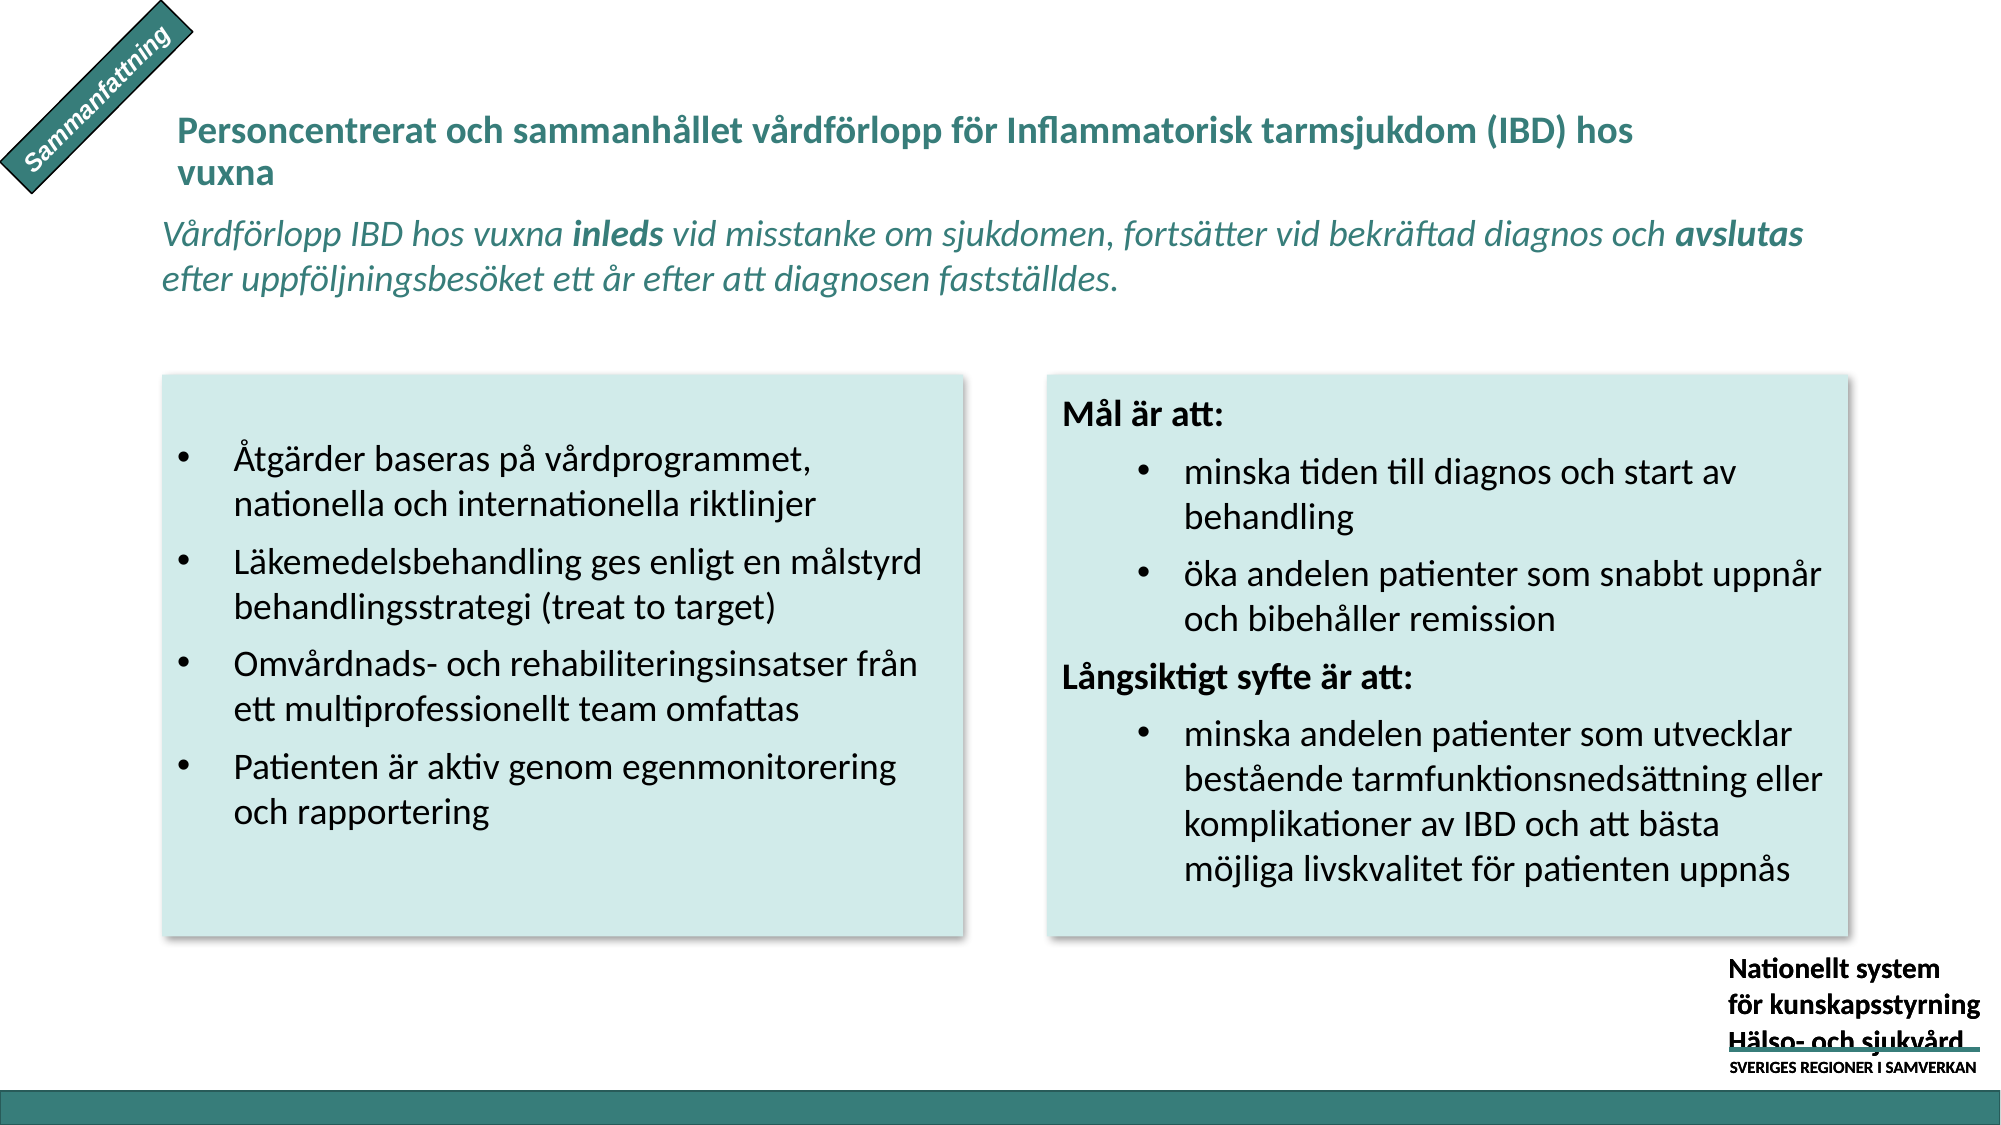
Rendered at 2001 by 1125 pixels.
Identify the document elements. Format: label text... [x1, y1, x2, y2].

text_box Sammanfattning [0, 0, 193, 194]
text_box Vårdförlopp IBD hos vuxna inleds vid misstanke om sjukdomen, fortsätter vid bekräftad diagnos och avslutas efter uppföljningsbesöket ett år efter att diagnosen fastställdes. [146, 201, 1838, 307]
text_box Mål är att: minska tiden till diagnos och start av behandling öka andelen patienter som snabbt uppnår och bibehåller remission Långsiktigt syfte är att: minska andelen patienter som utvecklar bestående tarmfunktionsnedsättning eller komplikationer av IBD och att bästa möjliga livskvalitet för patienten uppnås [1046, 374, 1848, 937]
title Personcentrerat och sammanhållet vårdförlopp för Inflammatorisk tarmsjukdom (IBD) hos vuxna [162, 101, 1663, 201]
text_box Åtgärder baseras på vårdprogrammet, nationella och internationella riktlinjer Läkemedelsbehandling ges enligt en målstyrd behandlingsstrategi (treat to target) Omvårdnads- och rehabiliteringsinsatser från ett multiprofessionellt team omfattas Patienten är aktiv genom egenmonitorering och rapportering [162, 374, 964, 937]
